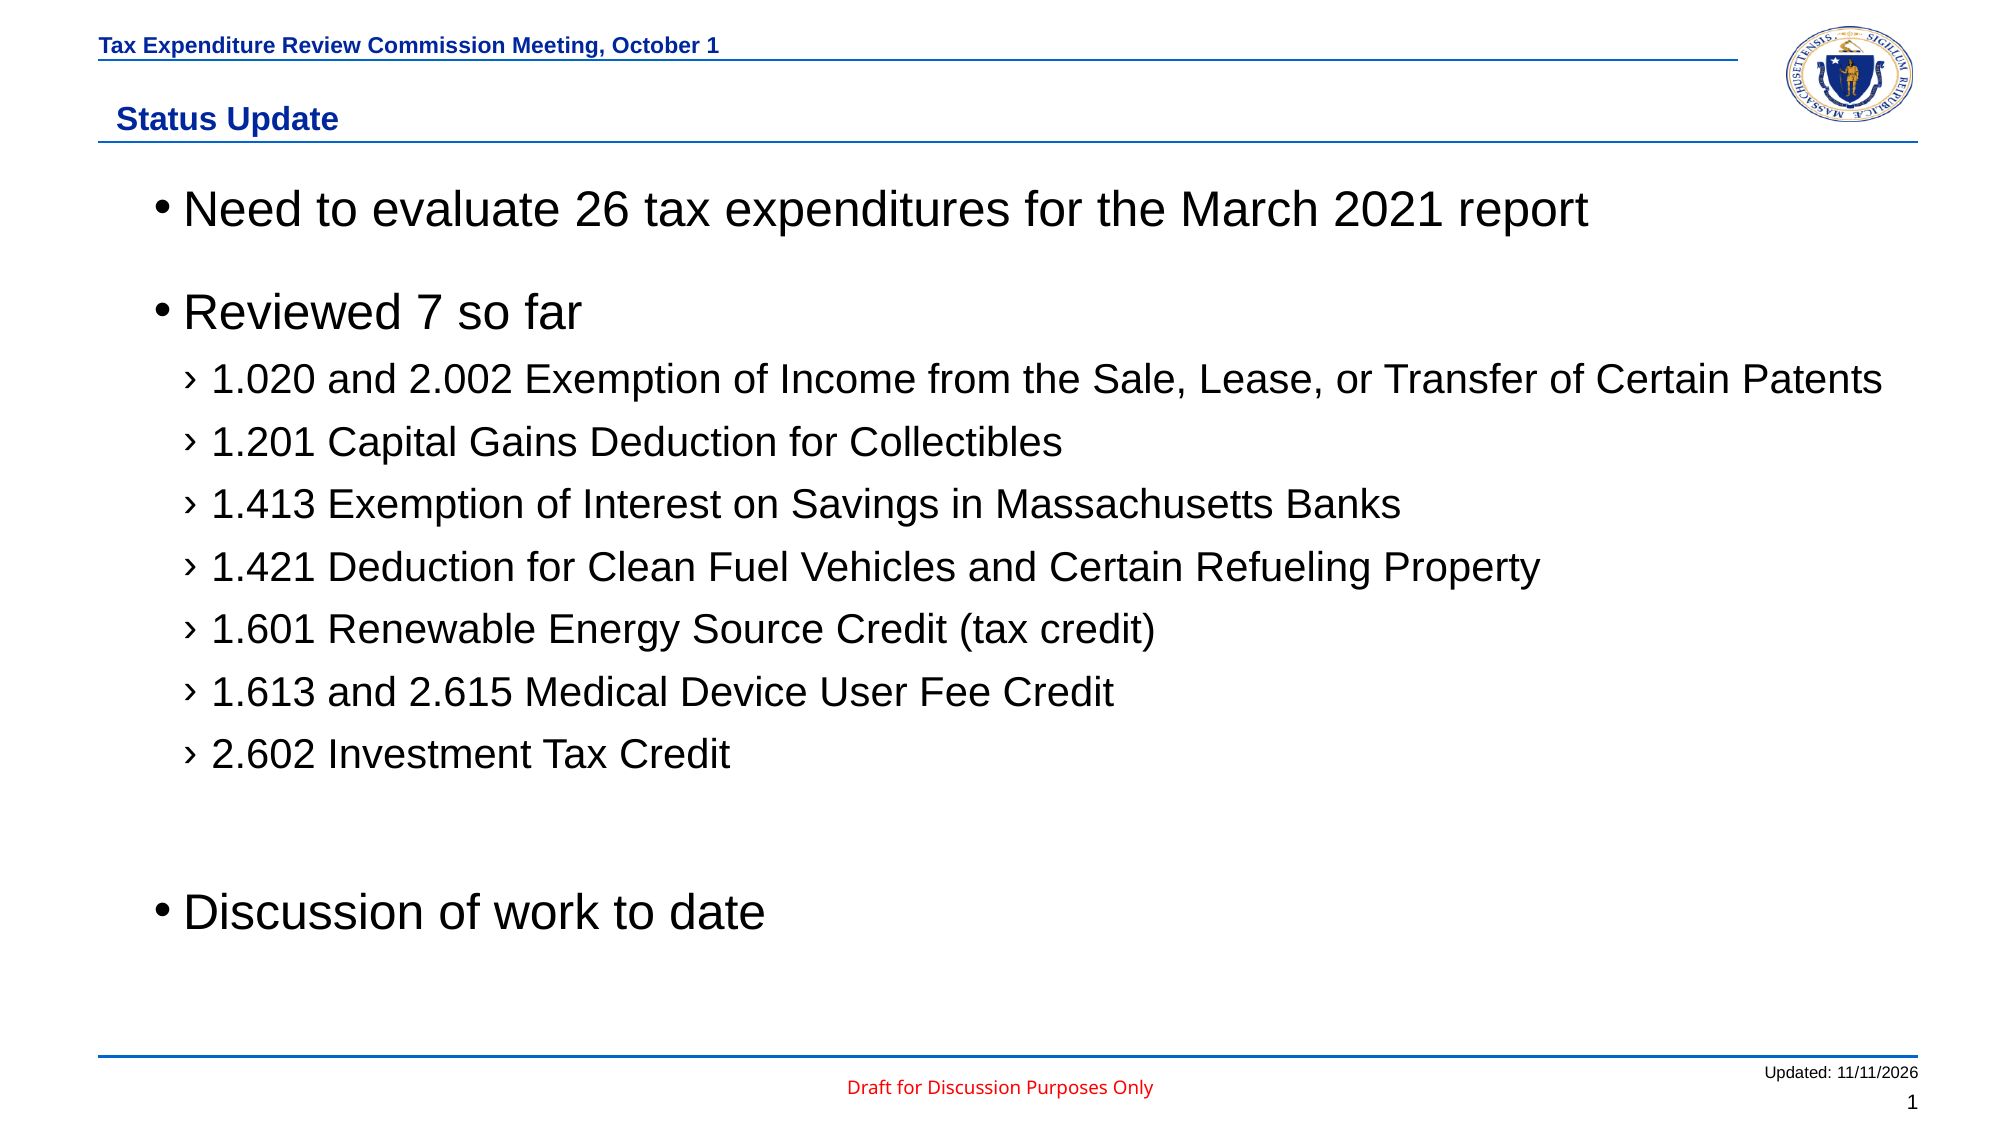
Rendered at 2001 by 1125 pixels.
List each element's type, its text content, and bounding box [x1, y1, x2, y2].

picture [1786, 26, 1913, 122]
list Tax Expenditure Review Commission Meeting, October 1 [83, 22, 1736, 63]
title Status Update [101, 89, 1797, 152]
list Need to evaluate 26 tax expenditures for the March 2021 report Reviewed 7 so far 1.020 and 2.002 Exemption of Income from the Sale, Lease, or Transfer of Certain Patents 1.201 Capital Gains Deduction for Collectibles 1.413 Exemption of Interest on Savings in Massachusetts Banks 1.421 Deduction for Clean Fuel Vehicles and Certain Refueling Property 1.601 Renewable Energy Source Credit (tax credit) 1.613 and 2.615 Medical Device User Fee Credit 2.602 Investment Tax Credit Discussion of work to date [102, 169, 1910, 1043]
